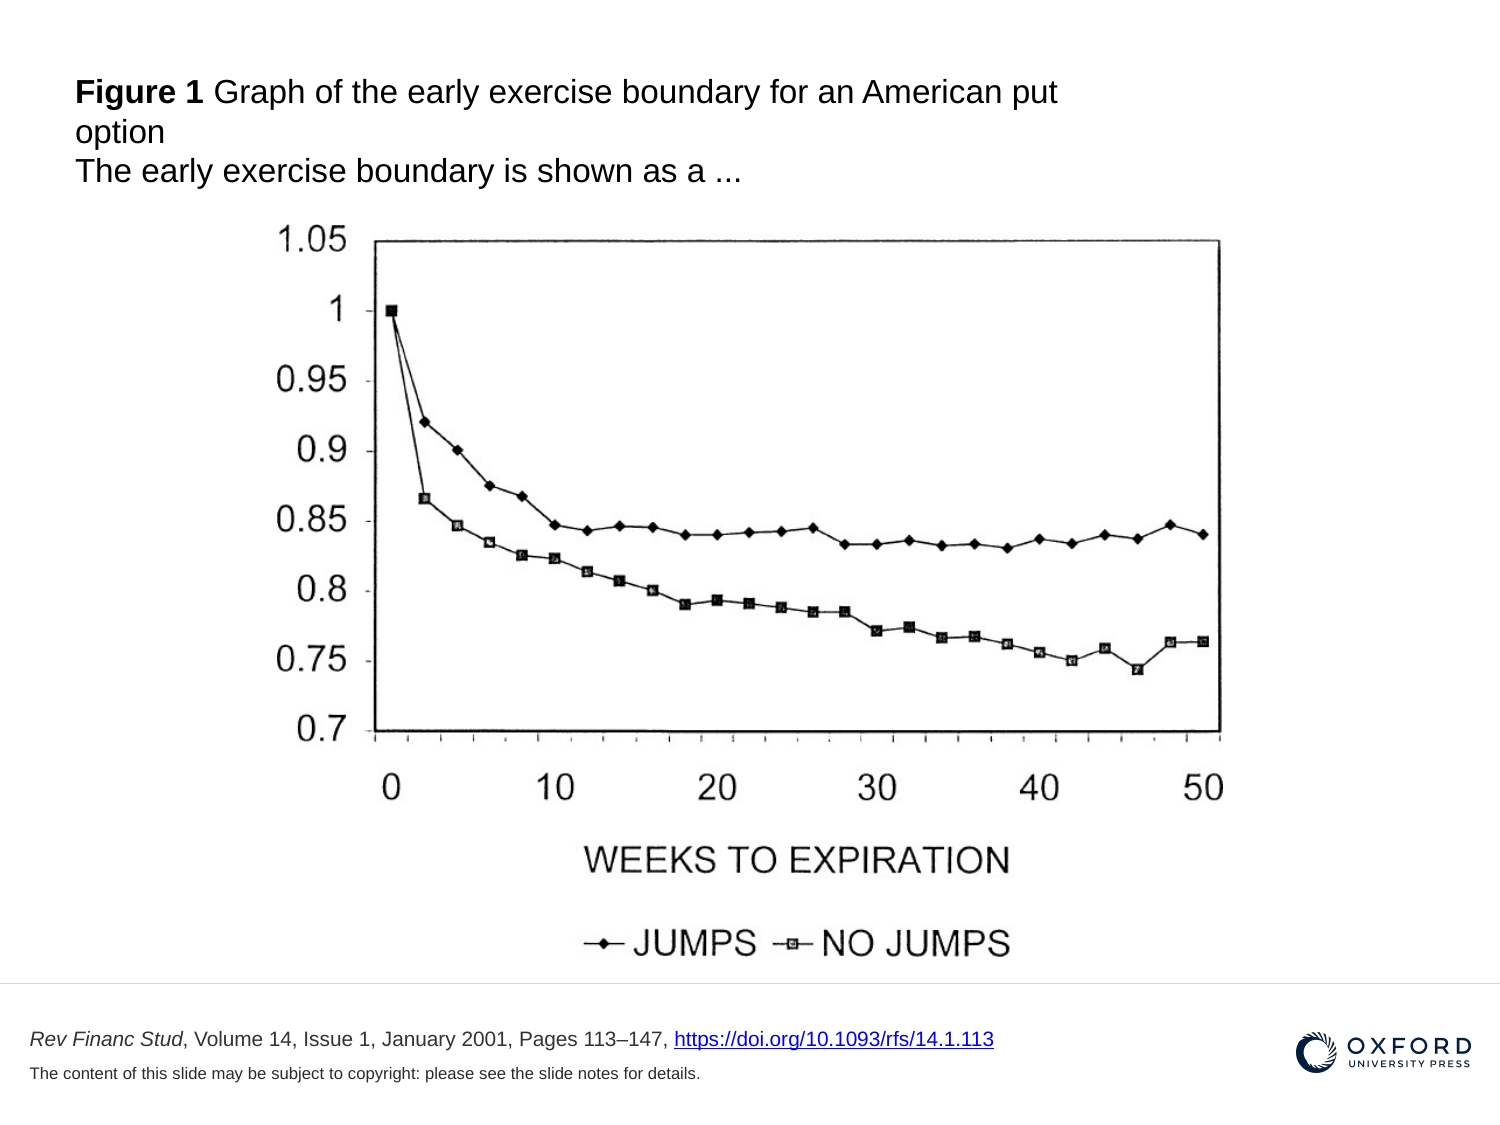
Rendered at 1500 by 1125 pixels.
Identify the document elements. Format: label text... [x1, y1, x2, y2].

picture [276, 224, 1223, 957]
title Figure 1 Graph of the early exercise boundary for an American put option The early exercise boundary is shown as a ... [75, 69, 1078, 171]
picture [1296, 1032, 1471, 1073]
footer Rev Financ Stud, Volume 14, Issue 1, January 2001, Pages 113–147, https://doi.org/10.1093/rfs/14.1.113 The content of this slide may be subject to copyright: please see the slide notes for details. [0, 983, 1260, 1125]
